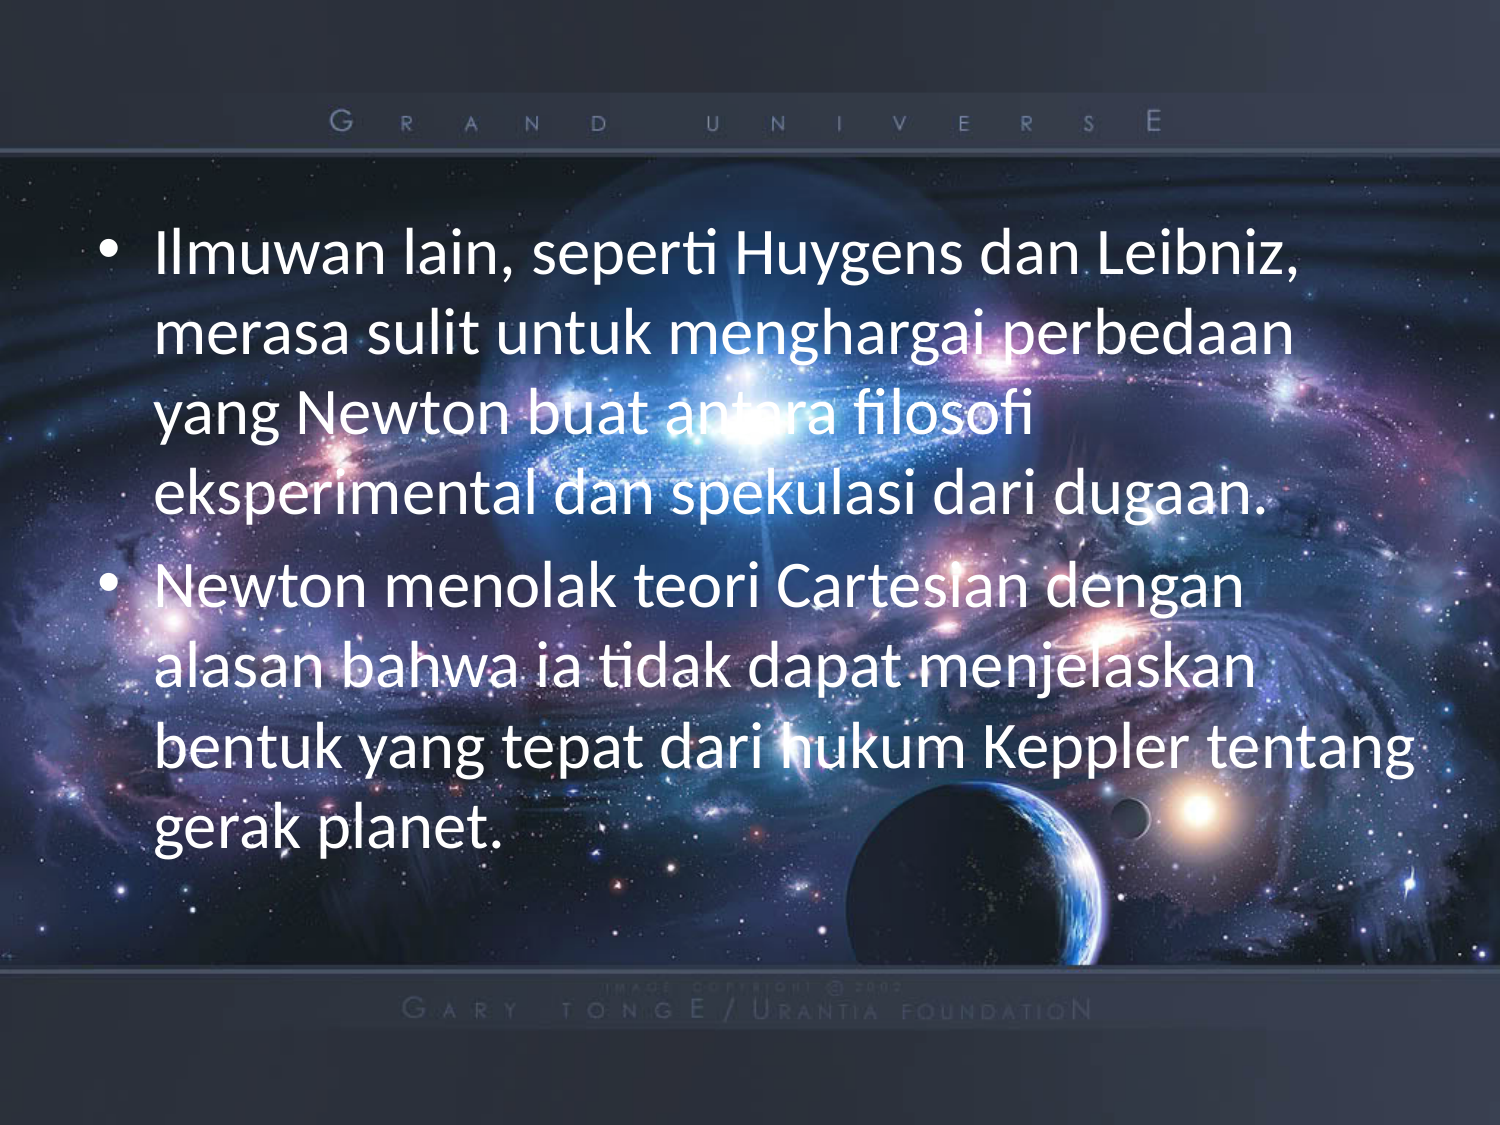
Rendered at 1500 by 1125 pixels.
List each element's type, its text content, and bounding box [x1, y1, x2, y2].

list Ilmuwan lain, seperti Huygens dan Leibniz, merasa sulit untuk menghargai perbedaan yang Newton buat antara filosofi eksperimental dan spekulasi dari dugaan. Newton menolak teori Cartesian dengan alasan bahwa ia tidak dapat menjelaskan bentuk yang tepat dari hukum Keppler tentang gerak planet. [82, 200, 1432, 1020]
picture [0, 0, 1500, 1125]
